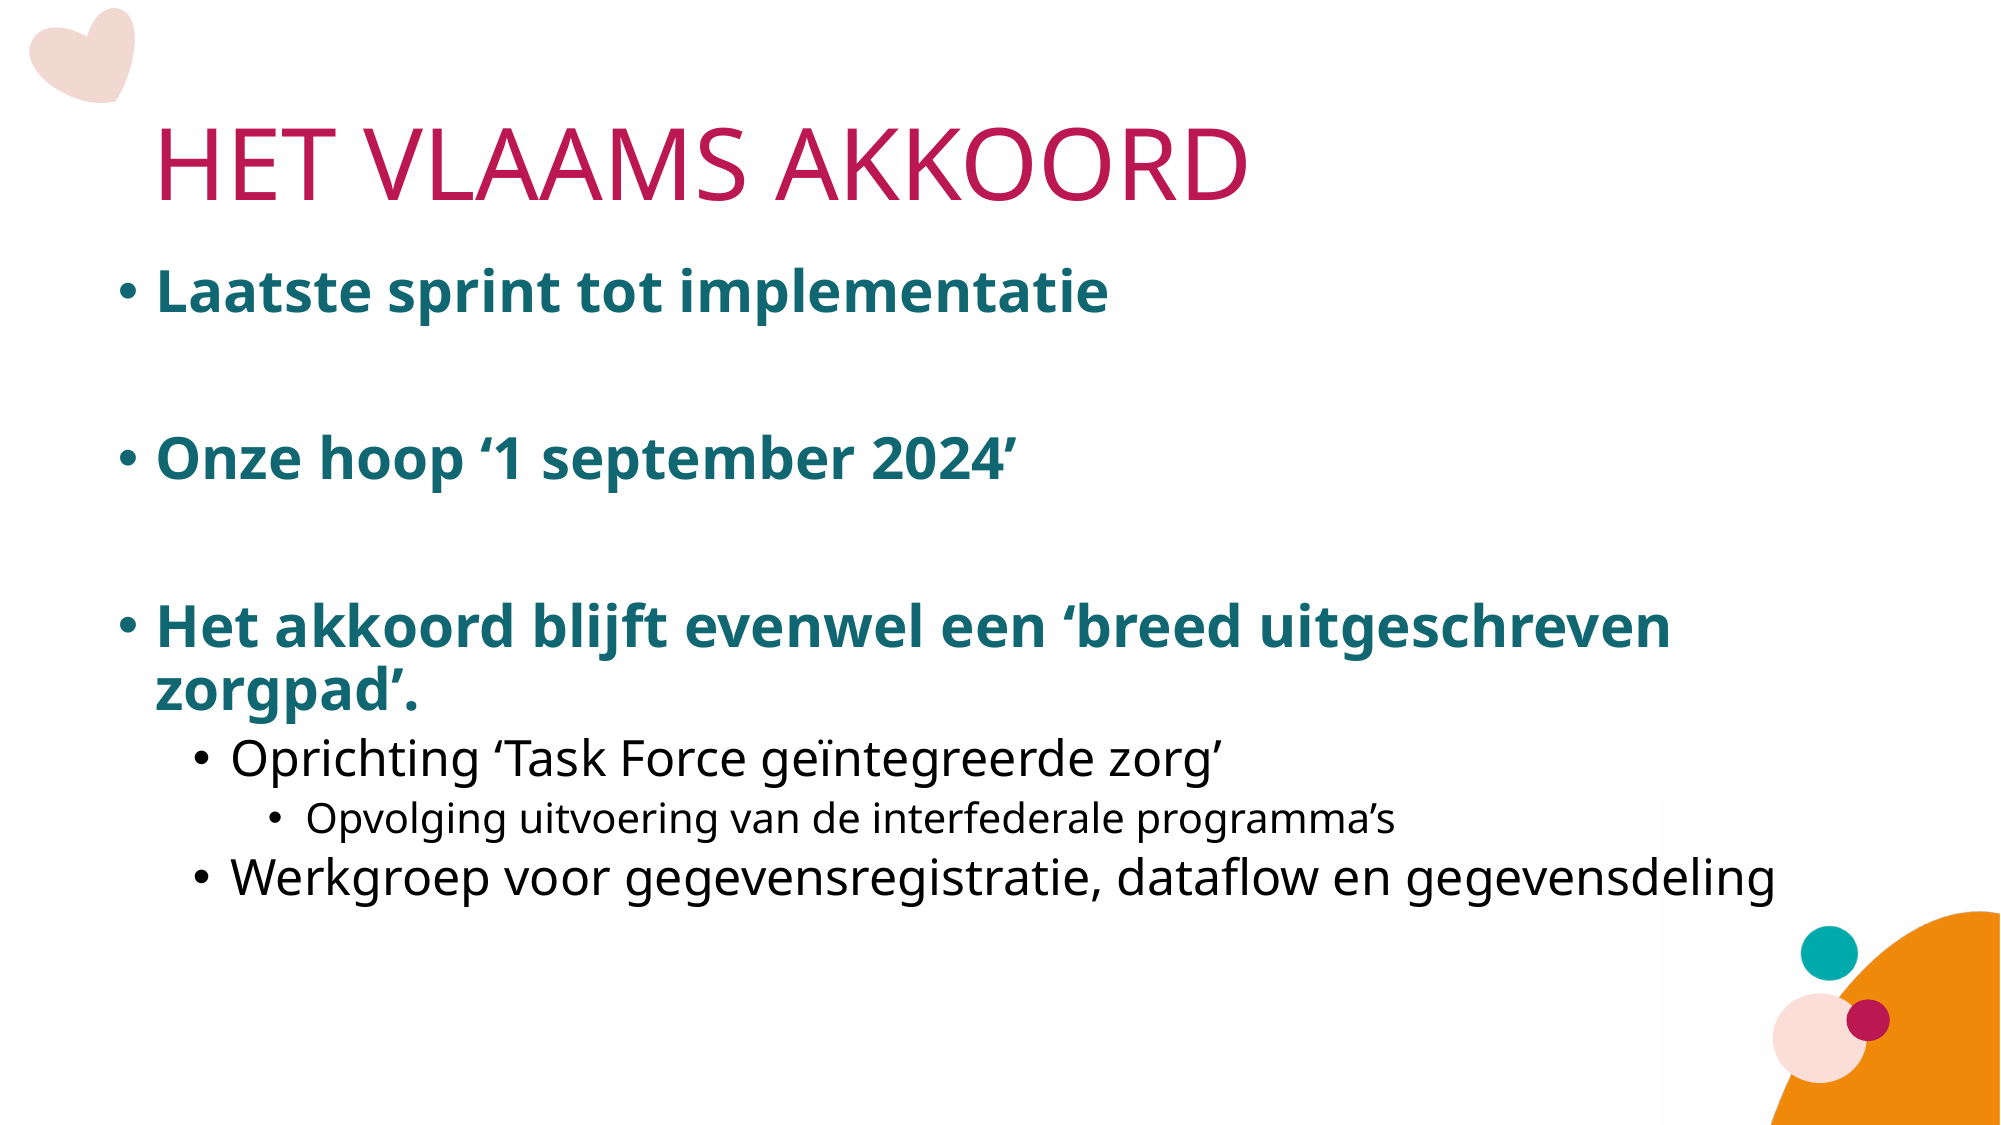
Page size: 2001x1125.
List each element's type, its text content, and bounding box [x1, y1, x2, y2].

picture [0, 0, 185, 165]
title HET VLAAMS AKKOORD [137, 59, 1863, 254]
list Laatste sprint tot implementatie Onze hoop ‘1 september 2024’ Het akkoord blijft evenwel een ‘breed uitgeschreven zorgpad’. Oprichting ‘Task Force geïntegreerde zorg’ Opvolging uitvoering van de interfederale programma’s Werkgroep voor gegevensregistratie, dataflow en gegevensdeling [102, 254, 1897, 969]
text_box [1657, 797, 2000, 1125]
